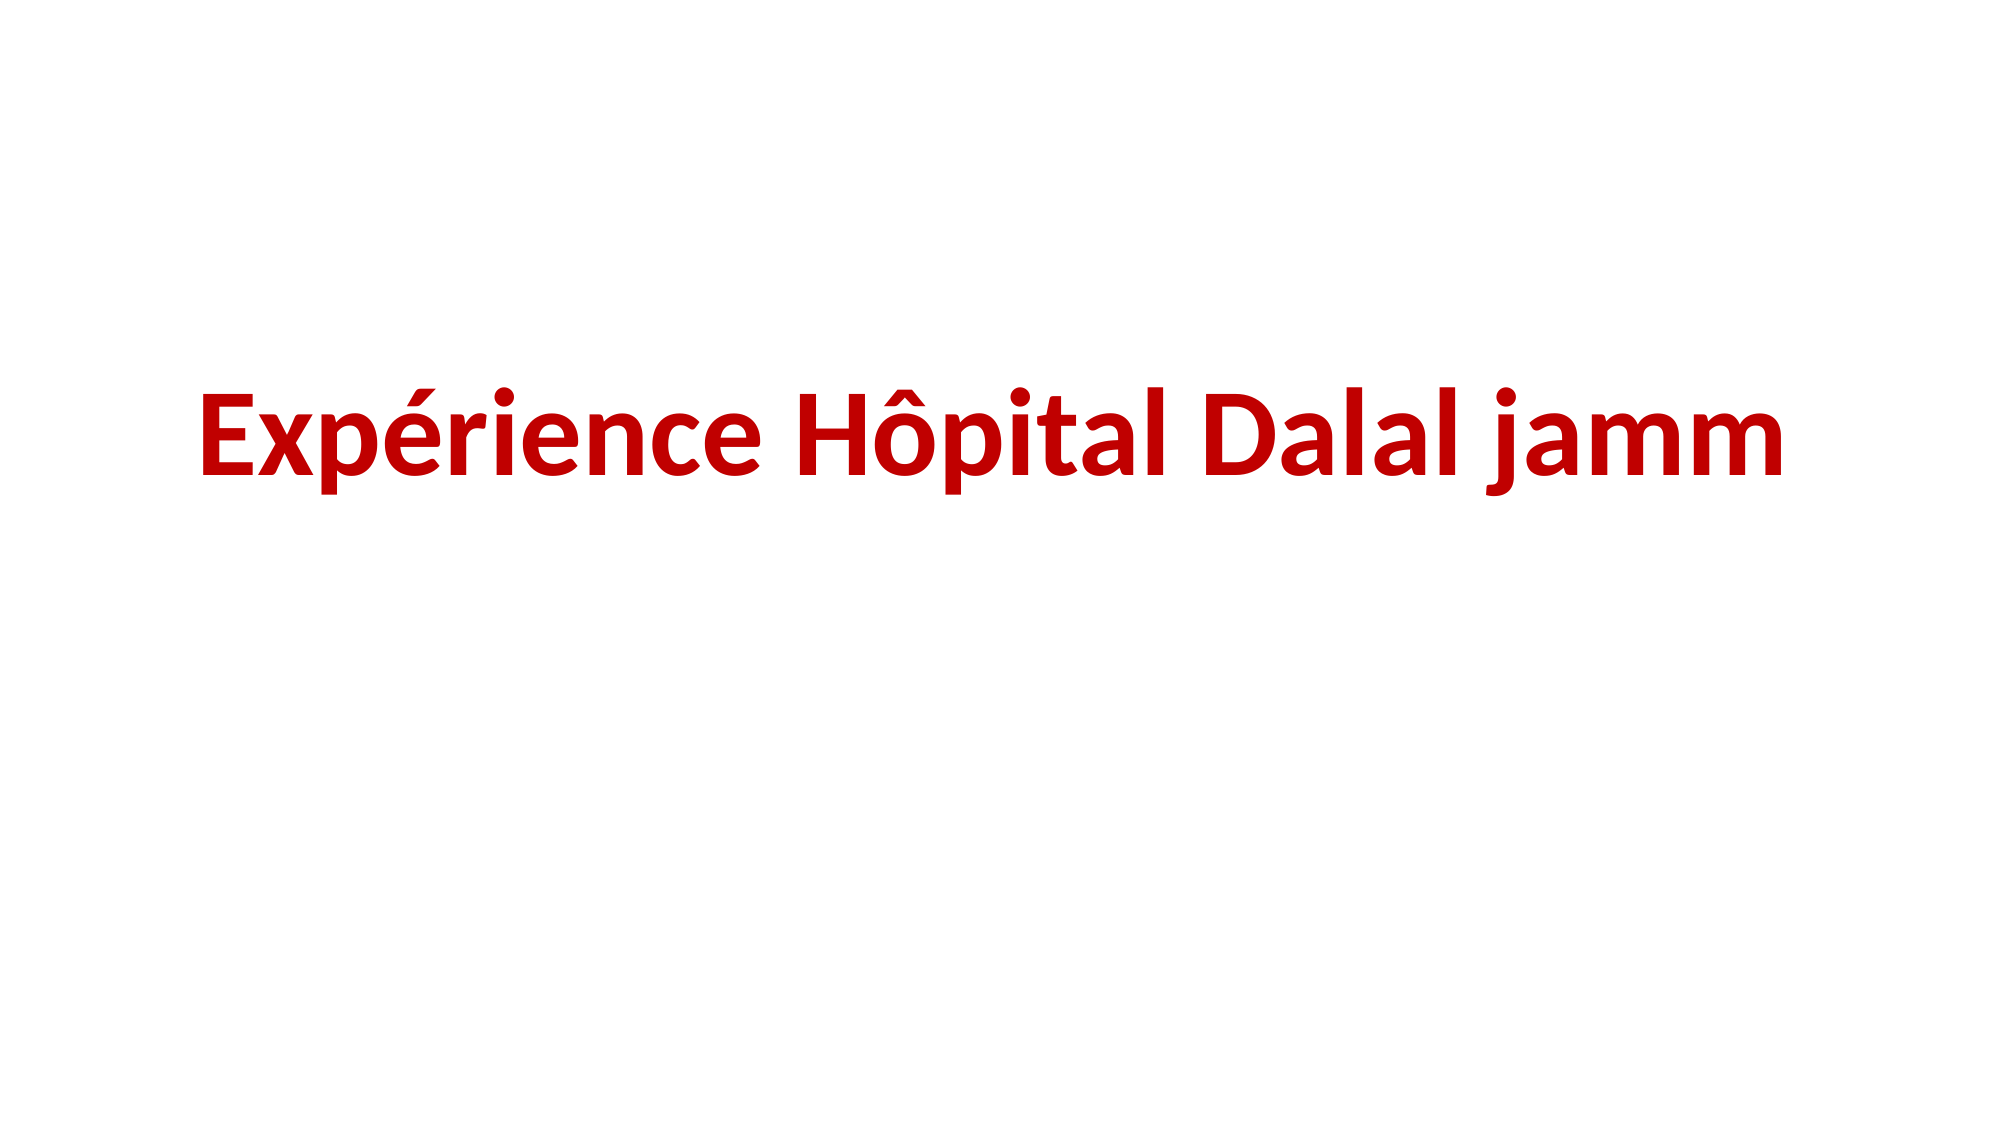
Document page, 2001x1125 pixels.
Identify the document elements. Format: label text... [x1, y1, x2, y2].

title Expérience Hôpital Dalal jamm [33, 118, 1953, 511]
